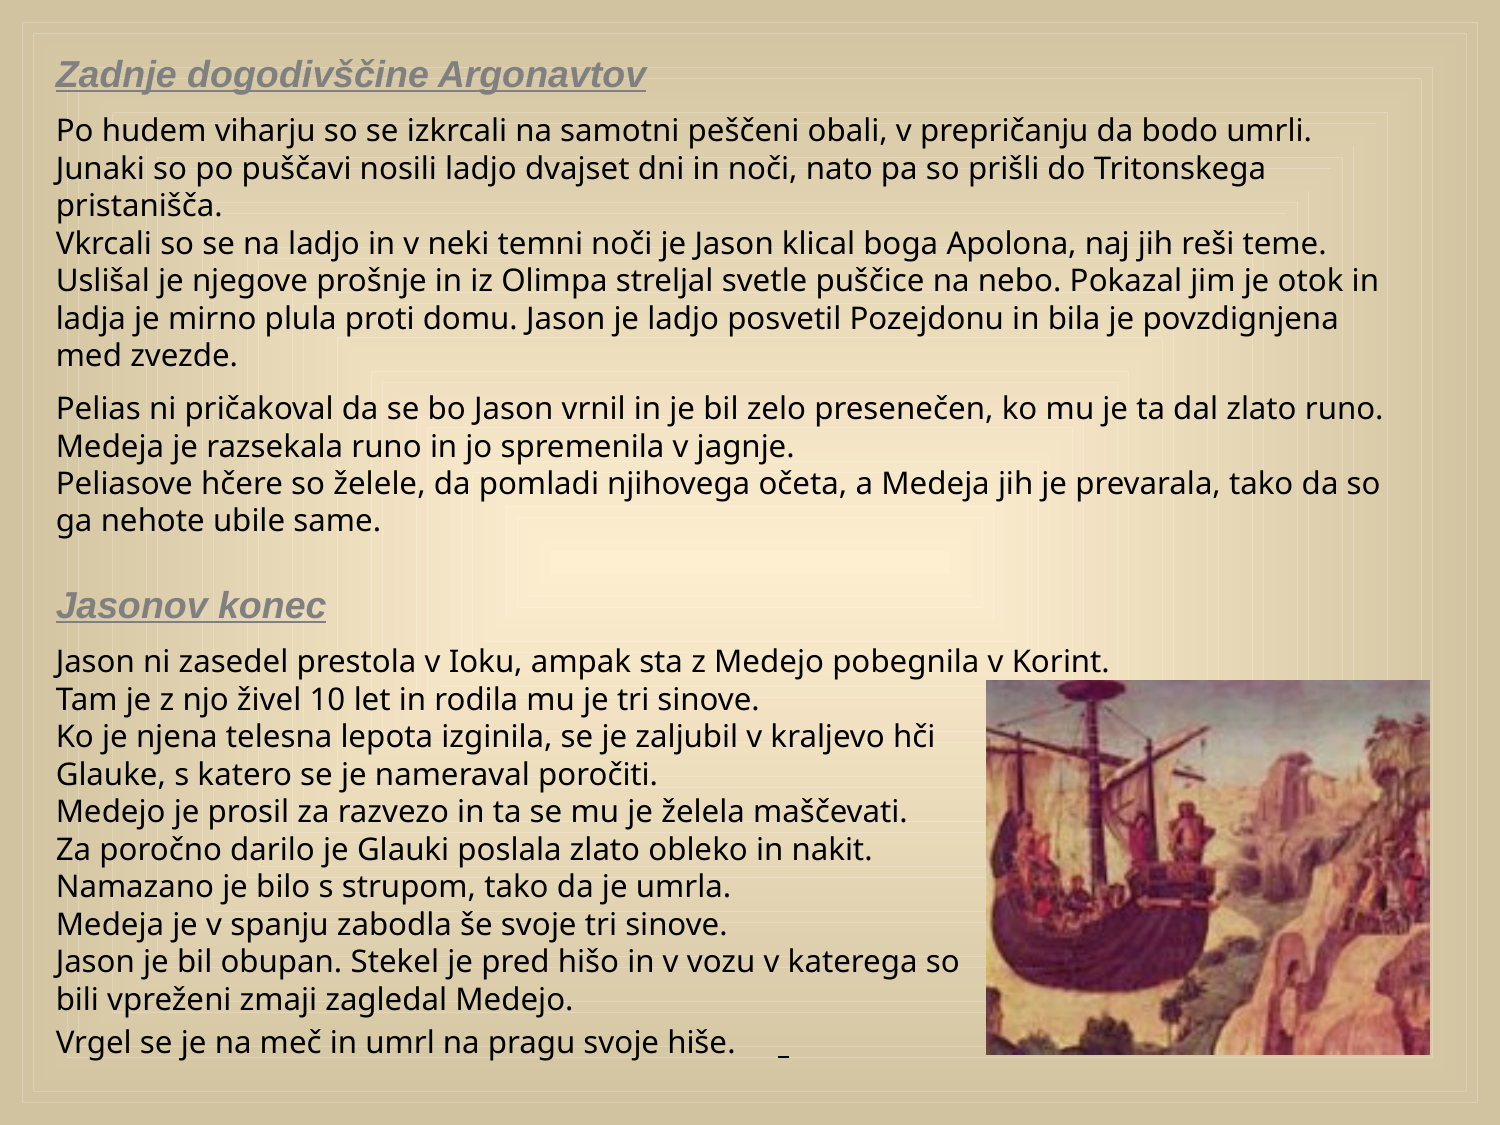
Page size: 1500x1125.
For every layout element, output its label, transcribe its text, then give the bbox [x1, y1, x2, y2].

text_box Zadnje dogodivščine Argonavtov Po hudem viharju so se izkrcali na samotni peščeni obali, v prepričanju da bodo umrli. Junaki so po puščavi nosili ladjo dvajset dni in noči, nato pa so prišli do Tritonskega pristanišča. Vkrcali so se na ladjo in v neki temni noči je Jason klical boga Apolona, naj jih reši teme. Uslišal je njegove prošnje in iz Olimpa streljal svetle puščice na nebo. Pokazal jim je otok in ladja je mirno plula proti domu. Jason je ladjo posvetil Pozejdonu in bila je povzdignjena med zvezde. Pelias ni pričakoval da se bo Jason vrnil in je bil zelo presenečen, ko mu je ta dal zlato runo. Medeja je razsekala runo in jo spremenila v jagnje. Peliasove hčere so želele, da pomladi njihovega očeta, a Medeja jih je prevarala, tako da so ga nehote ubile same. [41, 42, 1424, 546]
text_box Jasonov konec Jason ni zasedel prestola v Ioku, ampak sta z Medejo pobegnila v Korint. Tam je z njo živel 10 let in rodila mu je tri sinove. Ko je njena telesna lepota izginila, se je zaljubil v kraljevo hči Glauke, s katero se je nameraval poročiti. Medejo je prosil za razvezo in ta se mu je želela maščevati. Za poročno darilo je Glauki poslala zlato obleko in nakit. Namazano je bilo s strupom, tako da je umrla. Medeja je v spanju zabodla še svoje tri sinove. Jason je bil obupan. Stekel je pred hišo in v vozu v katerega so bili vpreženi zmaji zagledal Medejo. Vrgel se je na meč in umrl na pragu svoje hiše. [41, 573, 1471, 1118]
picture [986, 680, 1430, 1055]
